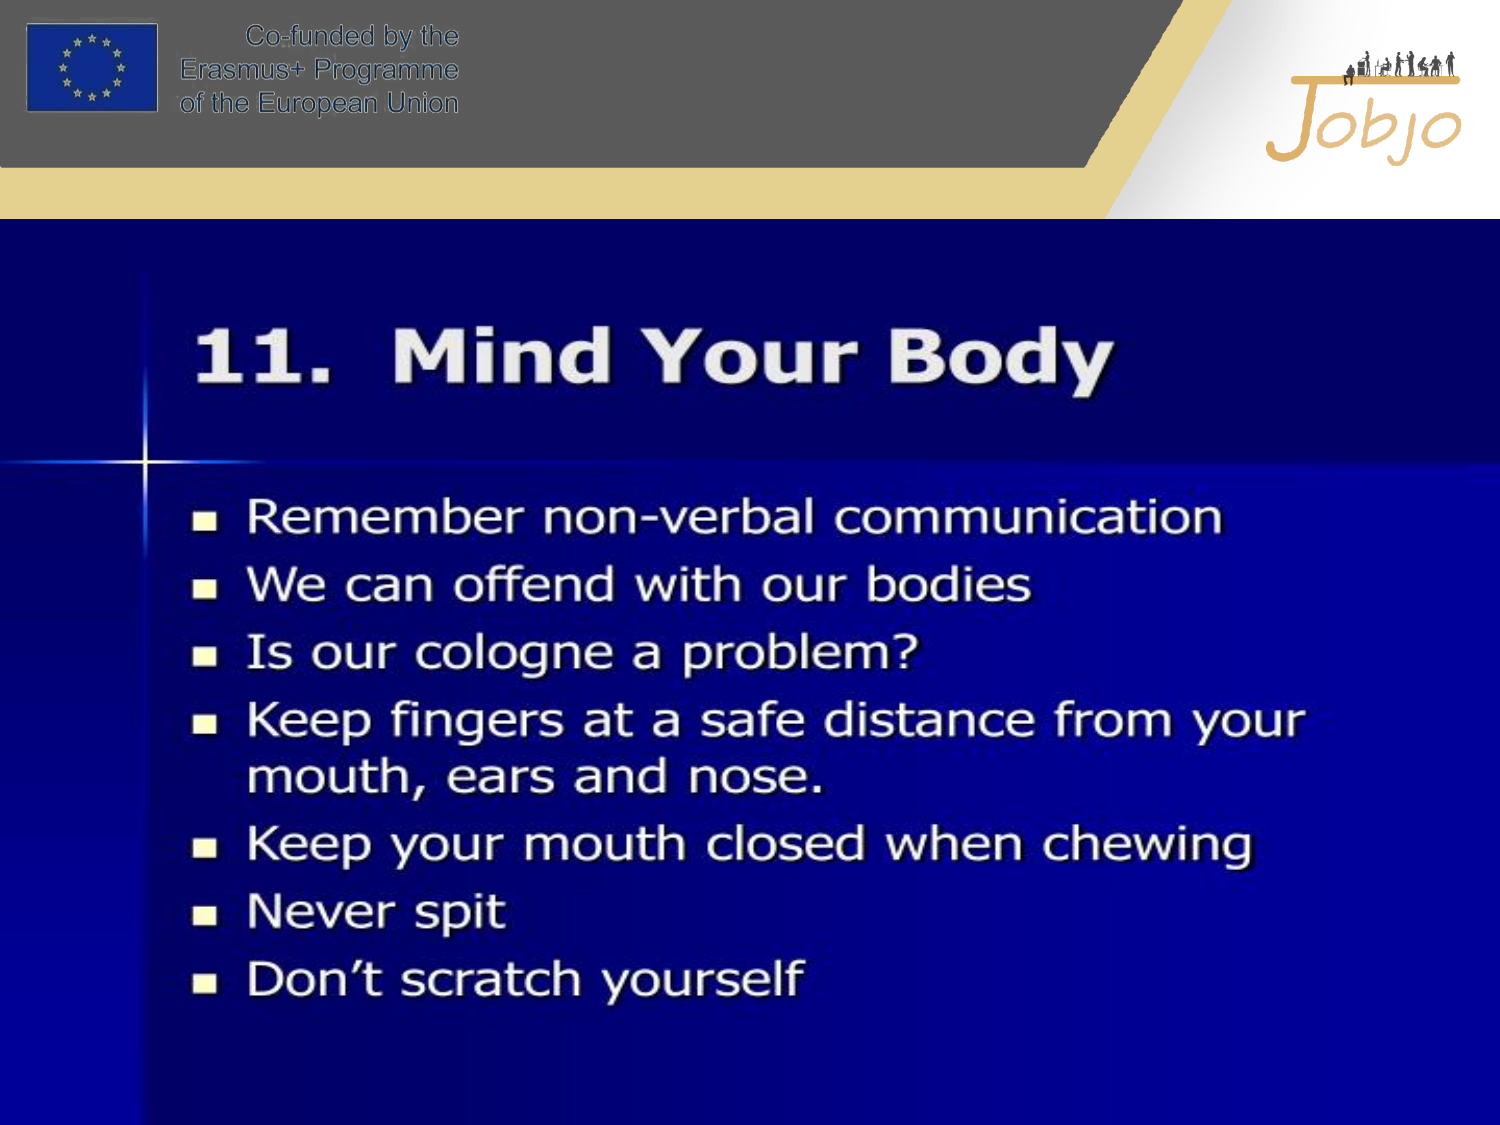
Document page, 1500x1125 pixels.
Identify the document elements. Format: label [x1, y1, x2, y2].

list [0, 219, 1500, 1125]
picture [0, 0, 1500, 219]
